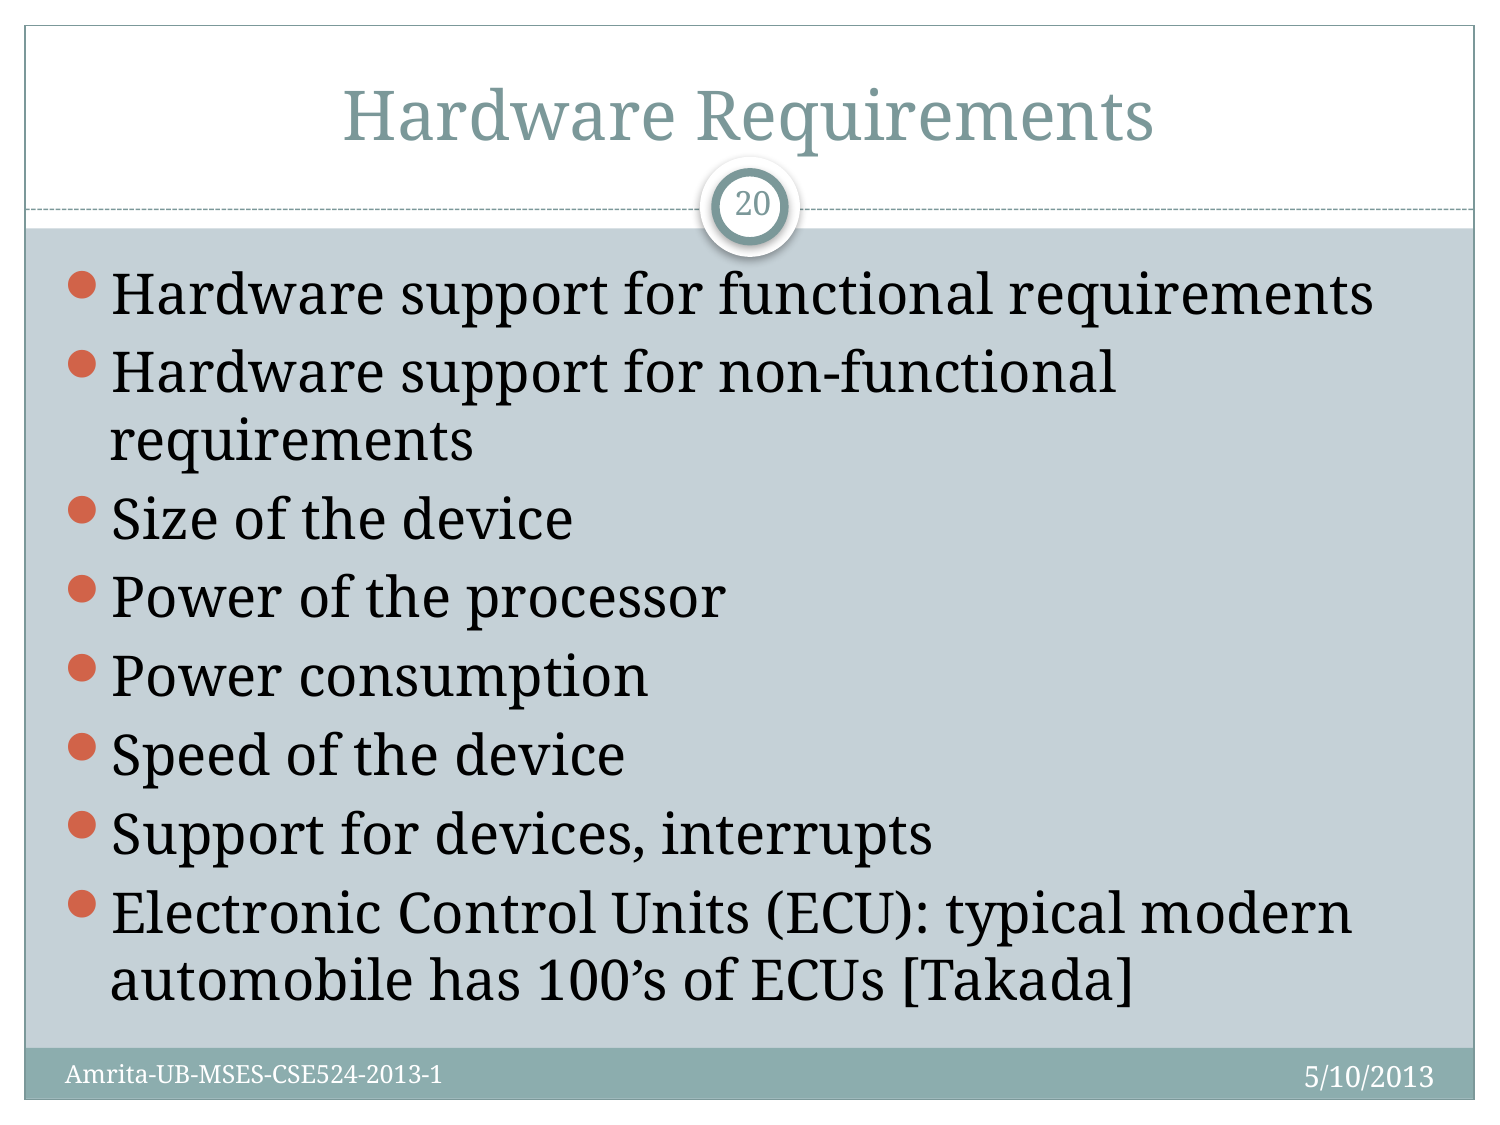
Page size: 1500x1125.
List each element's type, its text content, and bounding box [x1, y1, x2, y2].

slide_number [950, 1050, 1450, 1111]
title Hardware Requirements [49, 37, 1450, 162]
list Hardware support for functional requirements Hardware support for non-functional requirements Size of the device Power of the processor Power consumption Speed of the device Support for devices, interrupts Electronic Control Units (ECU): typical modern automobile has 100’s of ECUs [Takada] [49, 250, 1445, 1001]
footer Amrita-UB-MSES-CSE524-2013-1 [50, 1051, 638, 1112]
slide_number 20 [715, 168, 791, 241]
